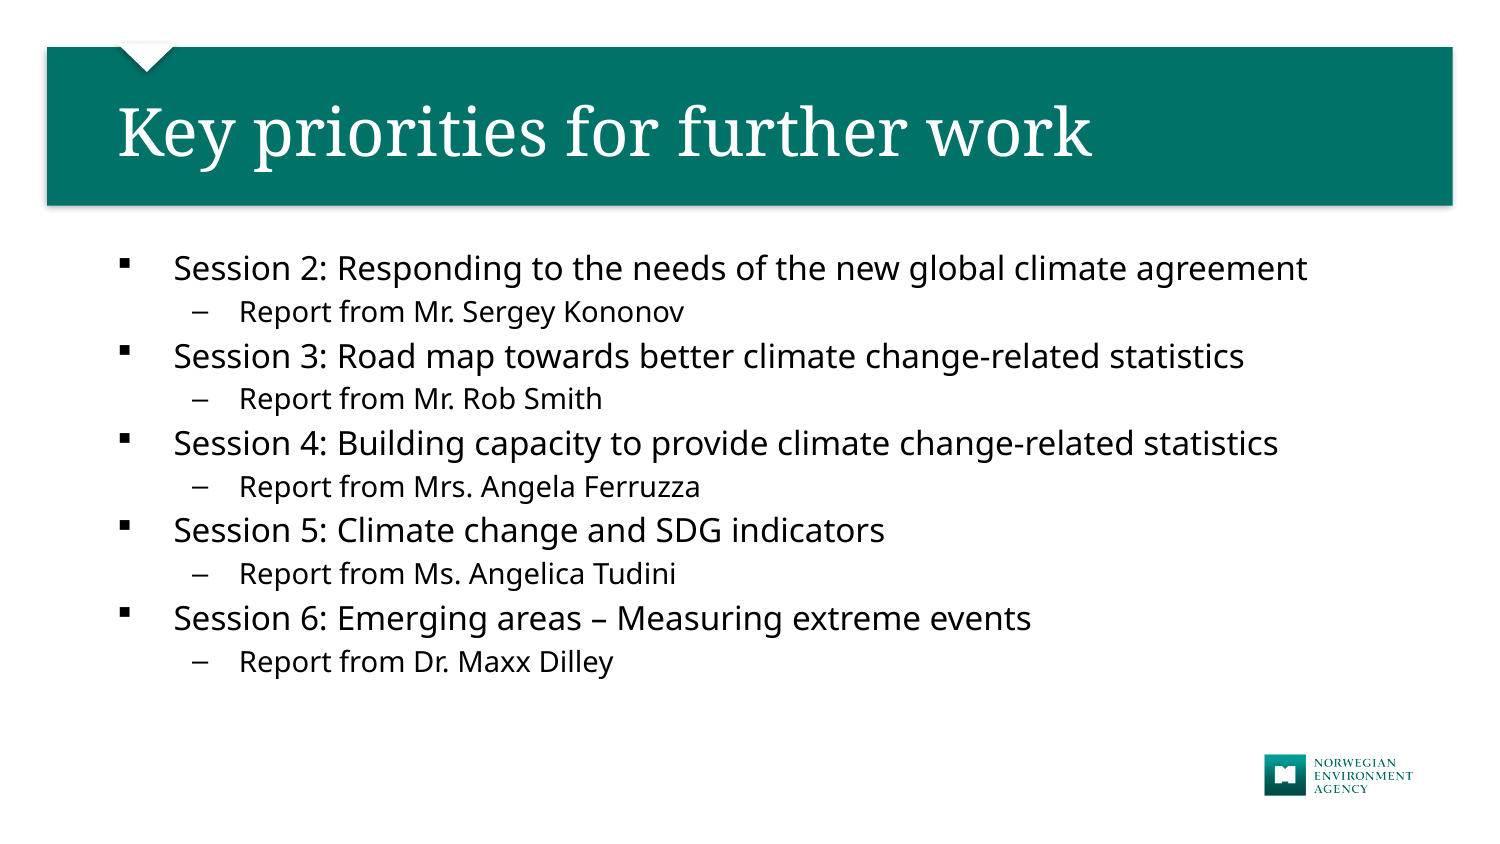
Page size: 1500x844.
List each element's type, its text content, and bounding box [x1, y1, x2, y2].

title Key priorities for further work [117, 89, 1388, 171]
list Session 2: Responding to the needs of the new global climate agreement Report from Mr. Sergey Kononov Session 3: Road map towards better climate change-related statistics Report from Mr. Rob Smith Session 4: Building capacity to provide climate change-related statistics Report from Mrs. Angela Ferruzza Session 5: Climate change and SDG indicators Report from Ms. Angelica Tudini Session 6: Emerging areas – Measuring extreme events Report from Dr. Maxx Dilley [117, 247, 1388, 736]
picture [1247, 737, 1430, 813]
